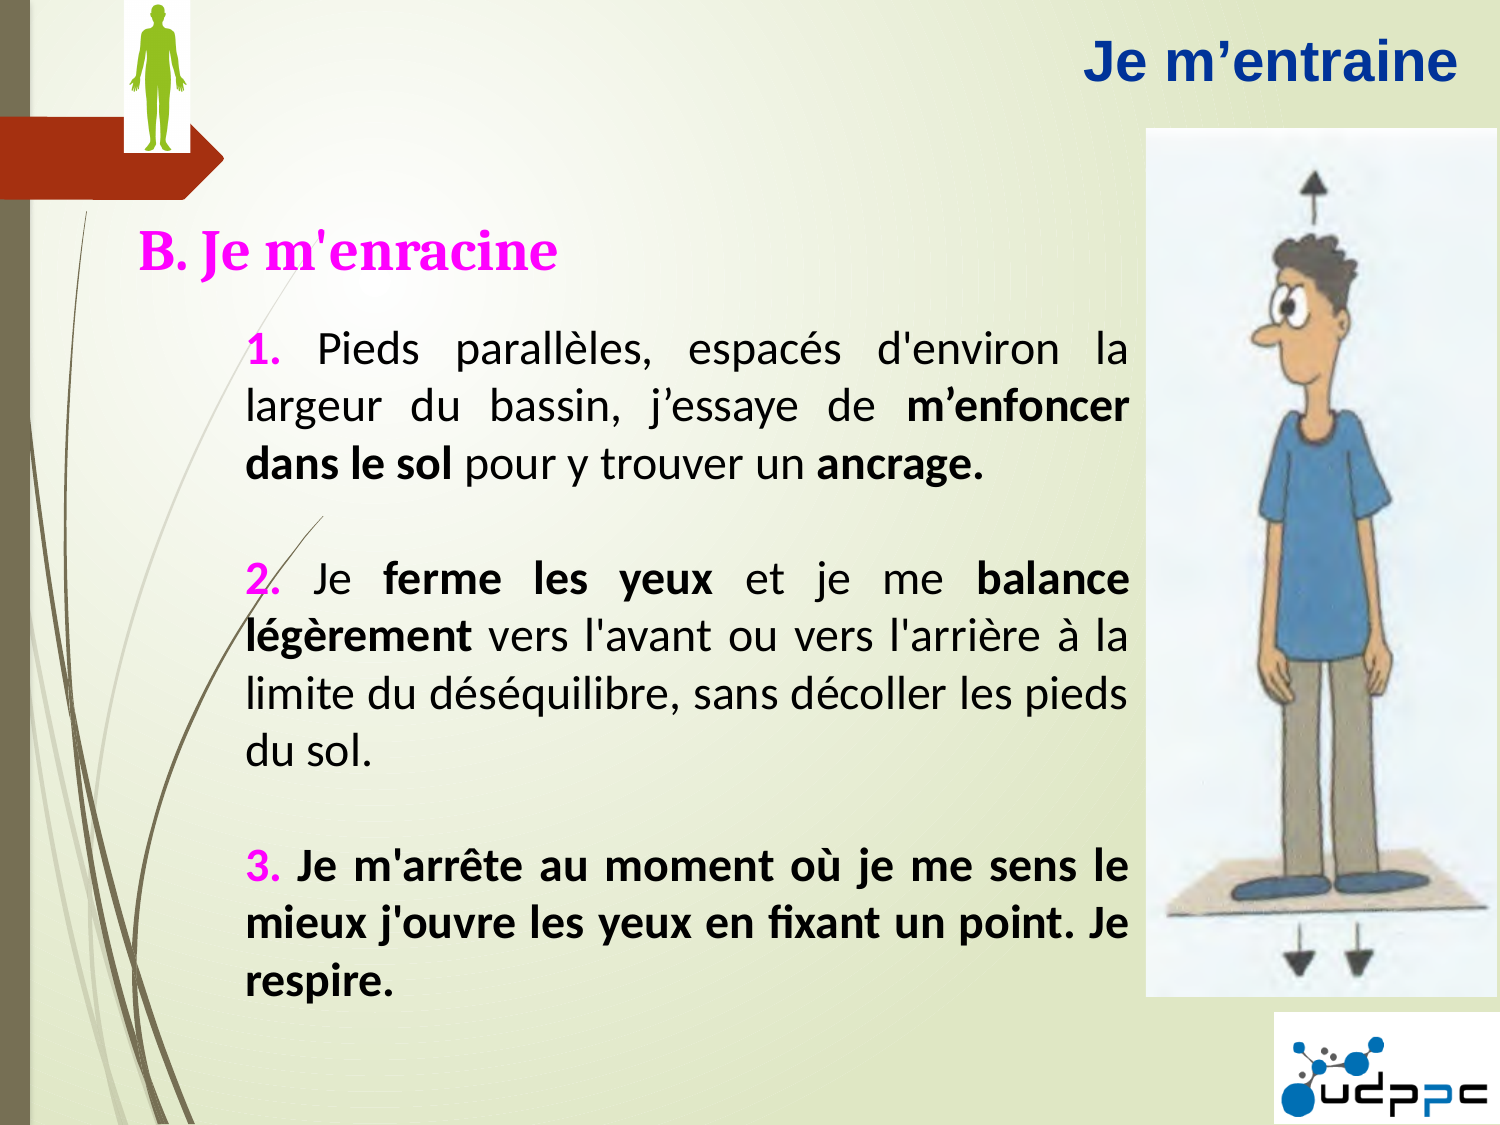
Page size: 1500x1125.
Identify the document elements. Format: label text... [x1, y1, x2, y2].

text_box Je m’entraine [402, 0, 1460, 130]
text_box 1. Pieds parallèles, espacés d'environ la largeur du bassin, j’essaye de m’enfoncer dans le sol pour y trouver un ancrage. 2. Je ferme les yeux et je me balance légèrement vers l'avant ou vers l'arrière à la limite du déséquilibre, sans décoller les pieds du sol. 3. Je m'arrête au moment où je me sens le mieux j'ouvre les yeux en fixant un point. Je respire. [230, 360, 1146, 1014]
picture [1274, 1012, 1500, 1125]
picture [1145, 128, 1497, 997]
text_box B. Je m'enracine [123, 204, 1140, 360]
picture [123, 0, 191, 153]
